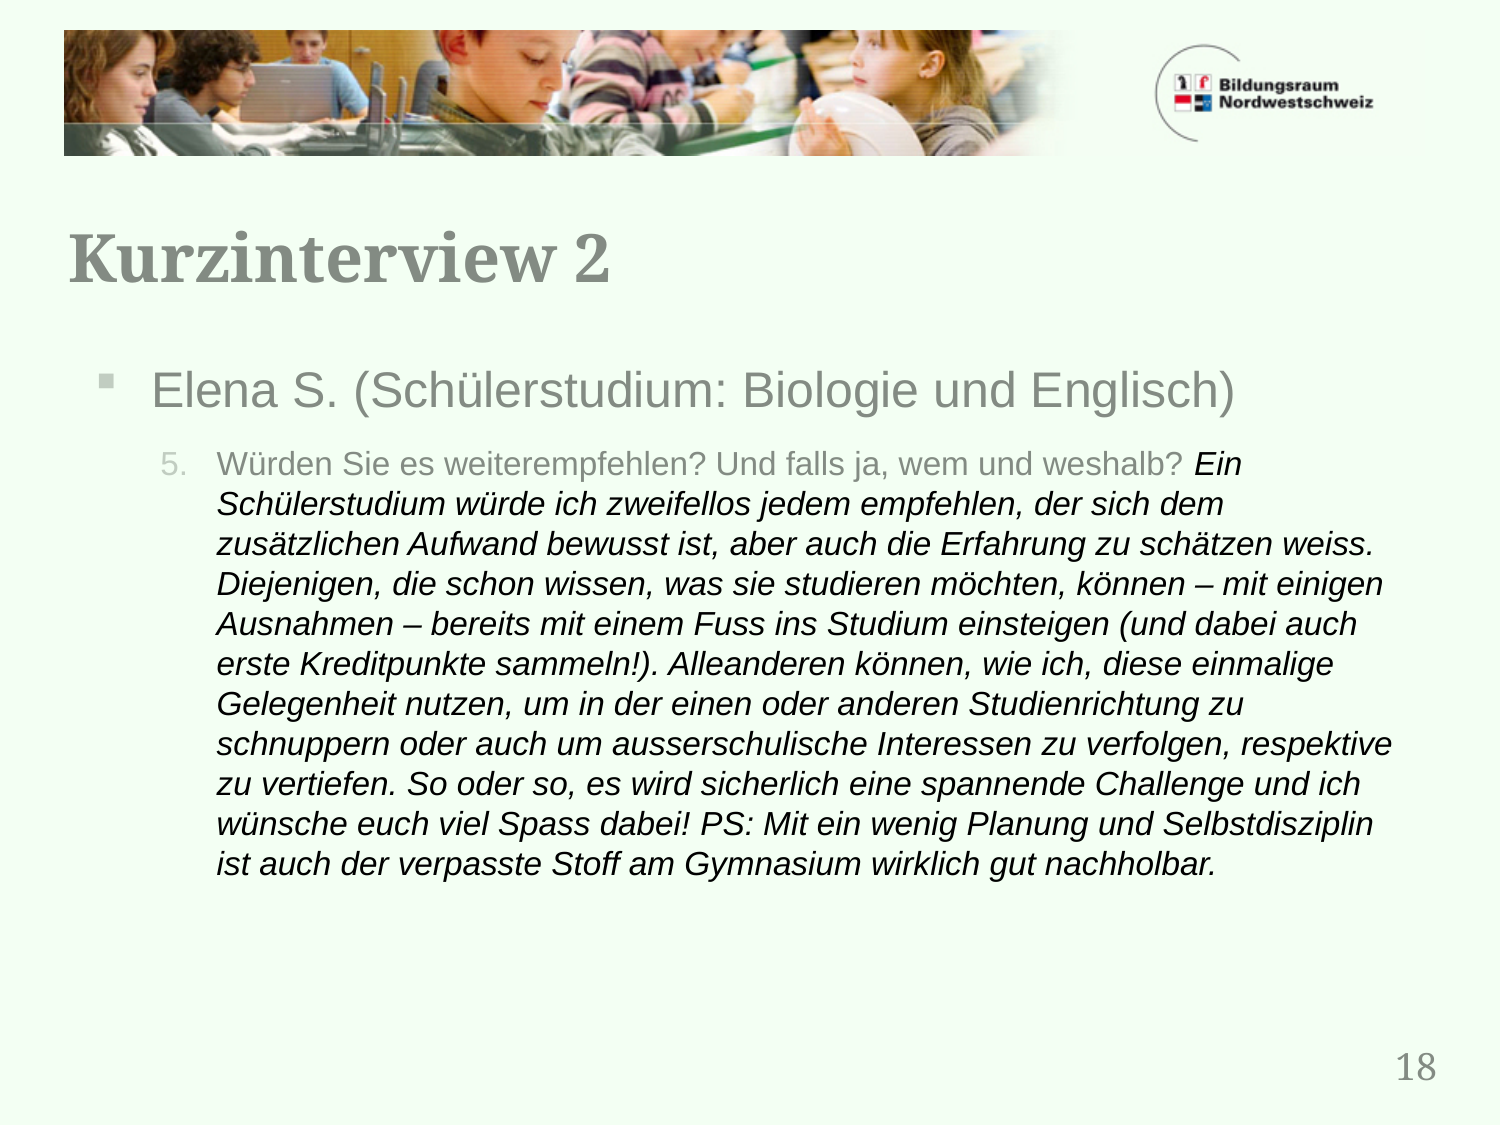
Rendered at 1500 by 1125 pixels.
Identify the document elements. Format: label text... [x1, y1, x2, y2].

title Kurzinterview 2 [53, 196, 1426, 315]
slide_number 18 [1139, 1034, 1453, 1094]
list Elena S. (Schülerstudium: Biologie und Englisch) Würden Sie es weiterempfehlen? Und falls ja, wem und weshalb? Ein Schülerstudium würde ich zweifellos jedem empfehlen, der sich dem zusätzlichen Aufwand bewusst ist, aber auch die Erfahrung zu schätzen weiss. Diejenigen, die schon wissen, was sie studieren möchten, können – mit einigen Ausnahmen – bereits mit einem Fuss ins Studium einsteigen (und dabei auch erste Kreditpunkte sammeln!). Alleanderen können, wie ich, diese einmalige Gelegenheit nutzen, um in der einen oder anderen Studienrichtung zu schnuppern oder auch um ausserschulische Interessen zu verfolgen, respektive zu vertiefen. So oder so, es wird sicherlich eine spannende Challenge und ich wünsche euch viel Spass dabei! PS: Mit ein wenig Planung und Selbstdisziplin ist auch der verpasste Stoff am Gymnasium wirklich gut nachholbar. [64, 350, 1447, 1035]
picture [64, 30, 1425, 156]
